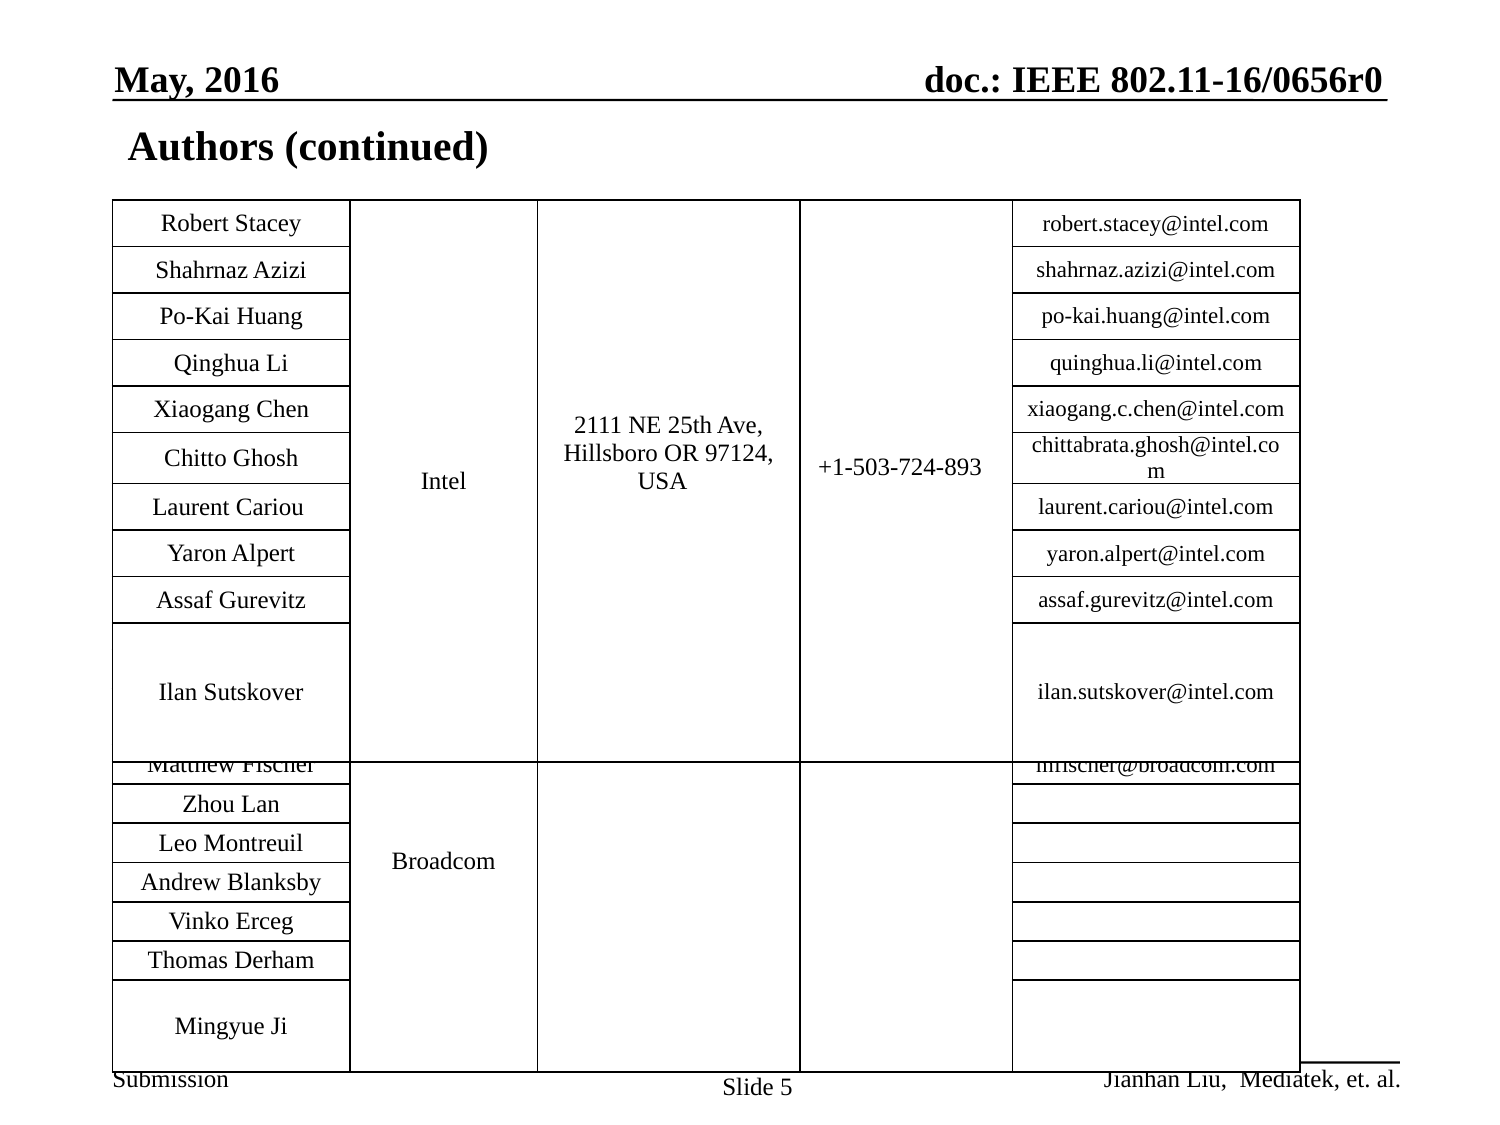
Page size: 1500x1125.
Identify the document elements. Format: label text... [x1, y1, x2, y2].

table_cell Qinghua Li [113, 340, 349, 385]
slide_number Slide 5 [713, 1073, 802, 1101]
table_cell Assaf Gurevitz [113, 577, 349, 622]
table_cell [1013, 785, 1299, 822]
table_cell assaf.gurevitz@intel.com [1013, 577, 1299, 622]
table_cell Andrew Blanksby [113, 863, 349, 901]
table_cell [1013, 863, 1299, 901]
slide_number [114, 54, 281, 101]
table_cell Leo Montreuil [113, 824, 349, 862]
table_cell Shahrnaz Azizi [113, 247, 349, 292]
table_cell [1013, 903, 1299, 940]
table_cell Zhou Lan [113, 785, 349, 822]
table_cell ilan.sutskover@intel.com [1013, 624, 1299, 761]
table_cell xiaogang.c.chen@intel.com [1013, 387, 1299, 432]
table_header robert.stacey@intel.com [1013, 201, 1299, 246]
table_cell Thomas Derham [113, 942, 349, 979]
table_cell Vinko Erceg [113, 903, 349, 940]
table_cell Matthew Fischer [113, 763, 349, 783]
table_header [801, 763, 1012, 1071]
table_header Robert Stacey [113, 201, 349, 246]
table_cell Mingyue Ji [113, 981, 349, 1071]
table_cell [1013, 942, 1299, 979]
table_cell shahrnaz.azizi@intel.com [1013, 247, 1299, 292]
table_cell chittabrata.ghosh@intel.com [1013, 433, 1299, 483]
table_header [538, 763, 799, 1071]
table_cell [1013, 824, 1299, 862]
table_cell Chitto Ghosh [113, 433, 349, 483]
footer Jianhan Liu, Mediatek, et. al. [1092, 1061, 1402, 1093]
table_header +1-503-724-893 [801, 201, 1012, 761]
table_cell laurent.cariou@intel.com [1013, 484, 1299, 529]
table_cell po-kai.huang@intel.com [1013, 294, 1299, 339]
table_header Intel [351, 201, 537, 761]
table_cell Xiaogang Chen [113, 387, 349, 432]
table_header 2111 NE 25th Ave, Hillsboro OR 97124, USA [538, 201, 799, 761]
table_cell Po-Kai Huang [113, 294, 349, 339]
table_header Broadcom [351, 763, 537, 1071]
title Authors (continued) [112, 124, 1388, 163]
table_cell quinghua.li@intel.com [1013, 340, 1299, 385]
table_cell [1013, 981, 1299, 1071]
table_cell mfischer@broadcom.com [1013, 763, 1299, 783]
table_cell yaron.alpert@intel.com [1013, 531, 1299, 576]
table_cell Yaron Alpert [113, 531, 349, 576]
table_cell Ilan Sutskover [113, 624, 349, 761]
table_cell Laurent Cariou [113, 484, 349, 529]
